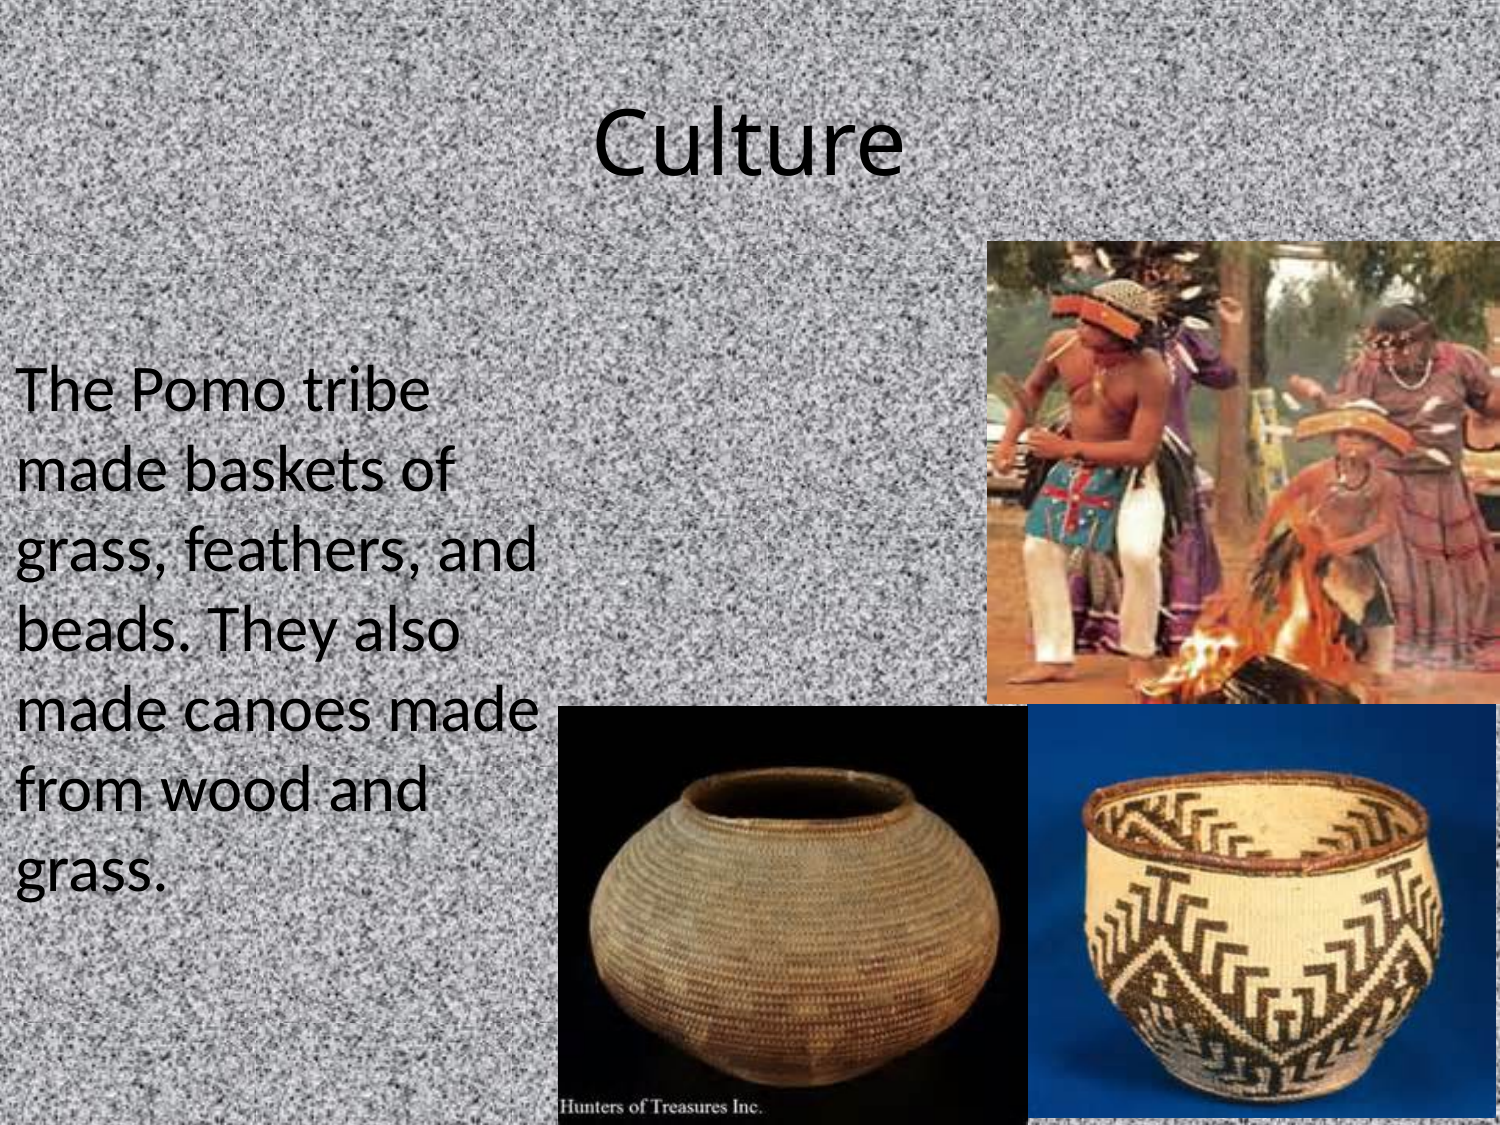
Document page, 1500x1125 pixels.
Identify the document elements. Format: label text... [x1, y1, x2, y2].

title Culture [75, 45, 1425, 233]
list The Pomo tribe made baskets of grass, feathers, and beads. They also made canoes made from wood and grass. [0, 337, 588, 1125]
picture [0, 0, 1500, 1125]
